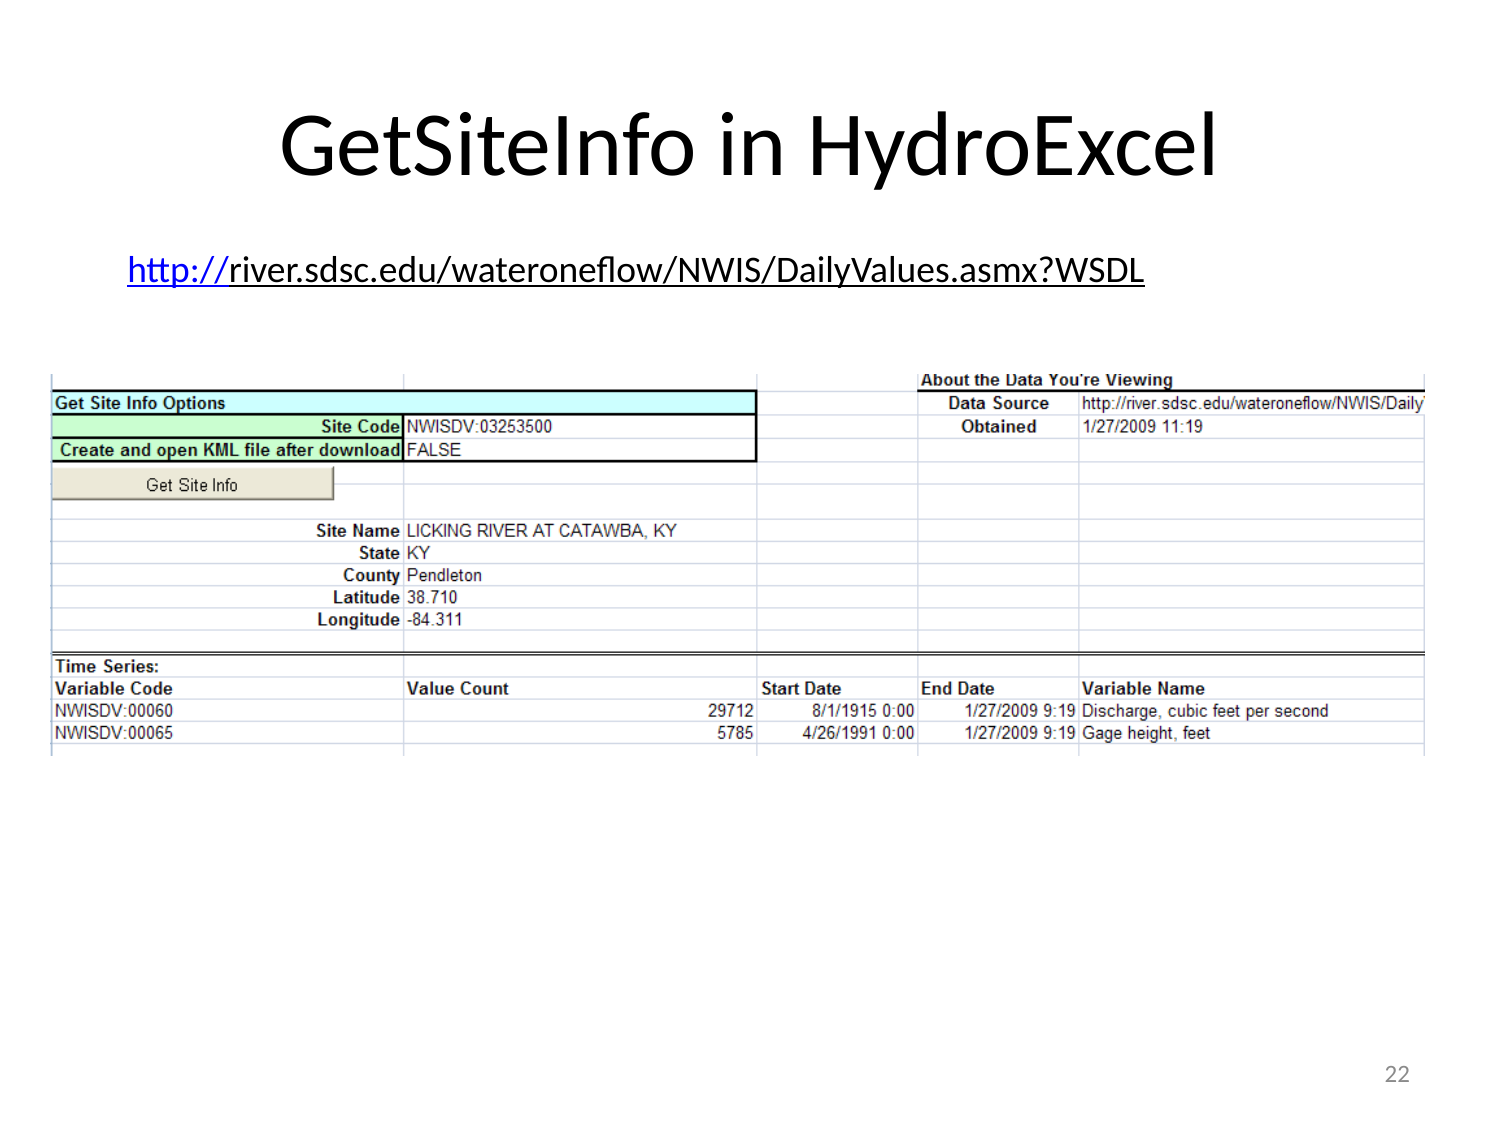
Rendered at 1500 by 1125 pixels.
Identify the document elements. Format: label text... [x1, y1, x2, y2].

picture [49, 374, 1426, 756]
title GetSiteInfo in HydroExcel [75, 45, 1425, 233]
text_box http://river.sdsc.edu/wateroneflow/NWIS/DailyValues.asmx?WSDL [112, 237, 1500, 298]
slide_number 22 [1074, 1042, 1425, 1103]
